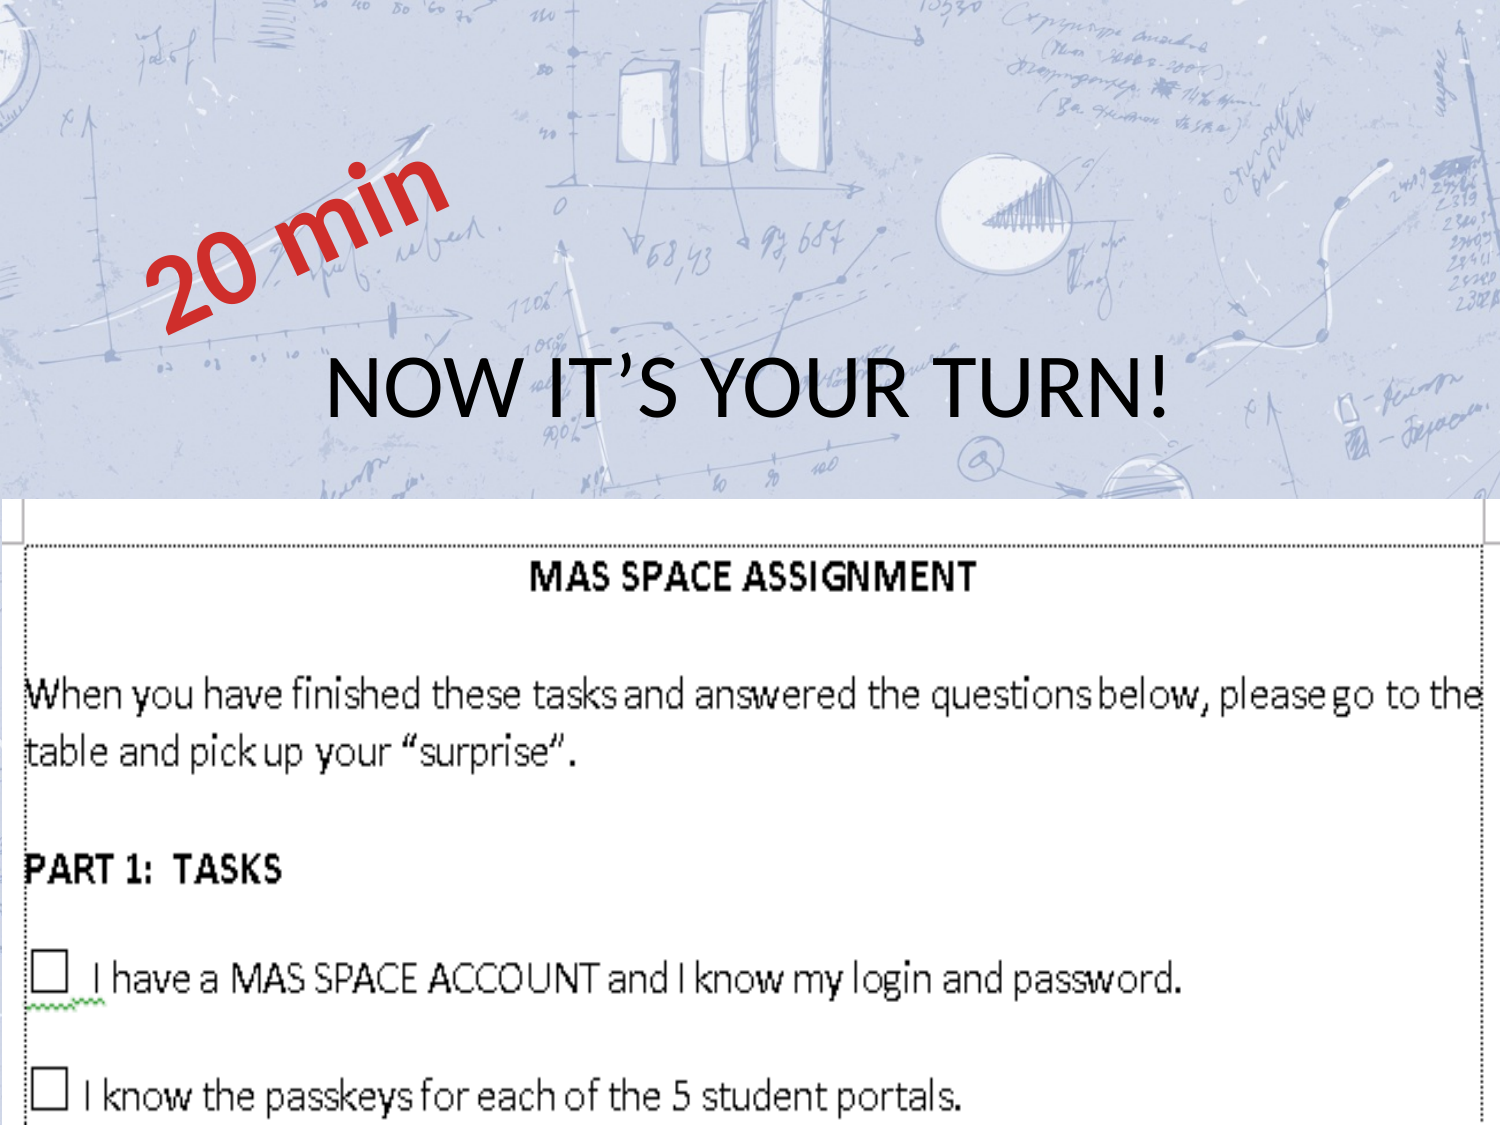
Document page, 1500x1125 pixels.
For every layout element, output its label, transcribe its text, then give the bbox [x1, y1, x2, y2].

title NOW IT’S YOUR TURN! [75, 45, 1425, 498]
text_box 20 min [101, 88, 482, 371]
picture [0, 0, 1500, 1125]
